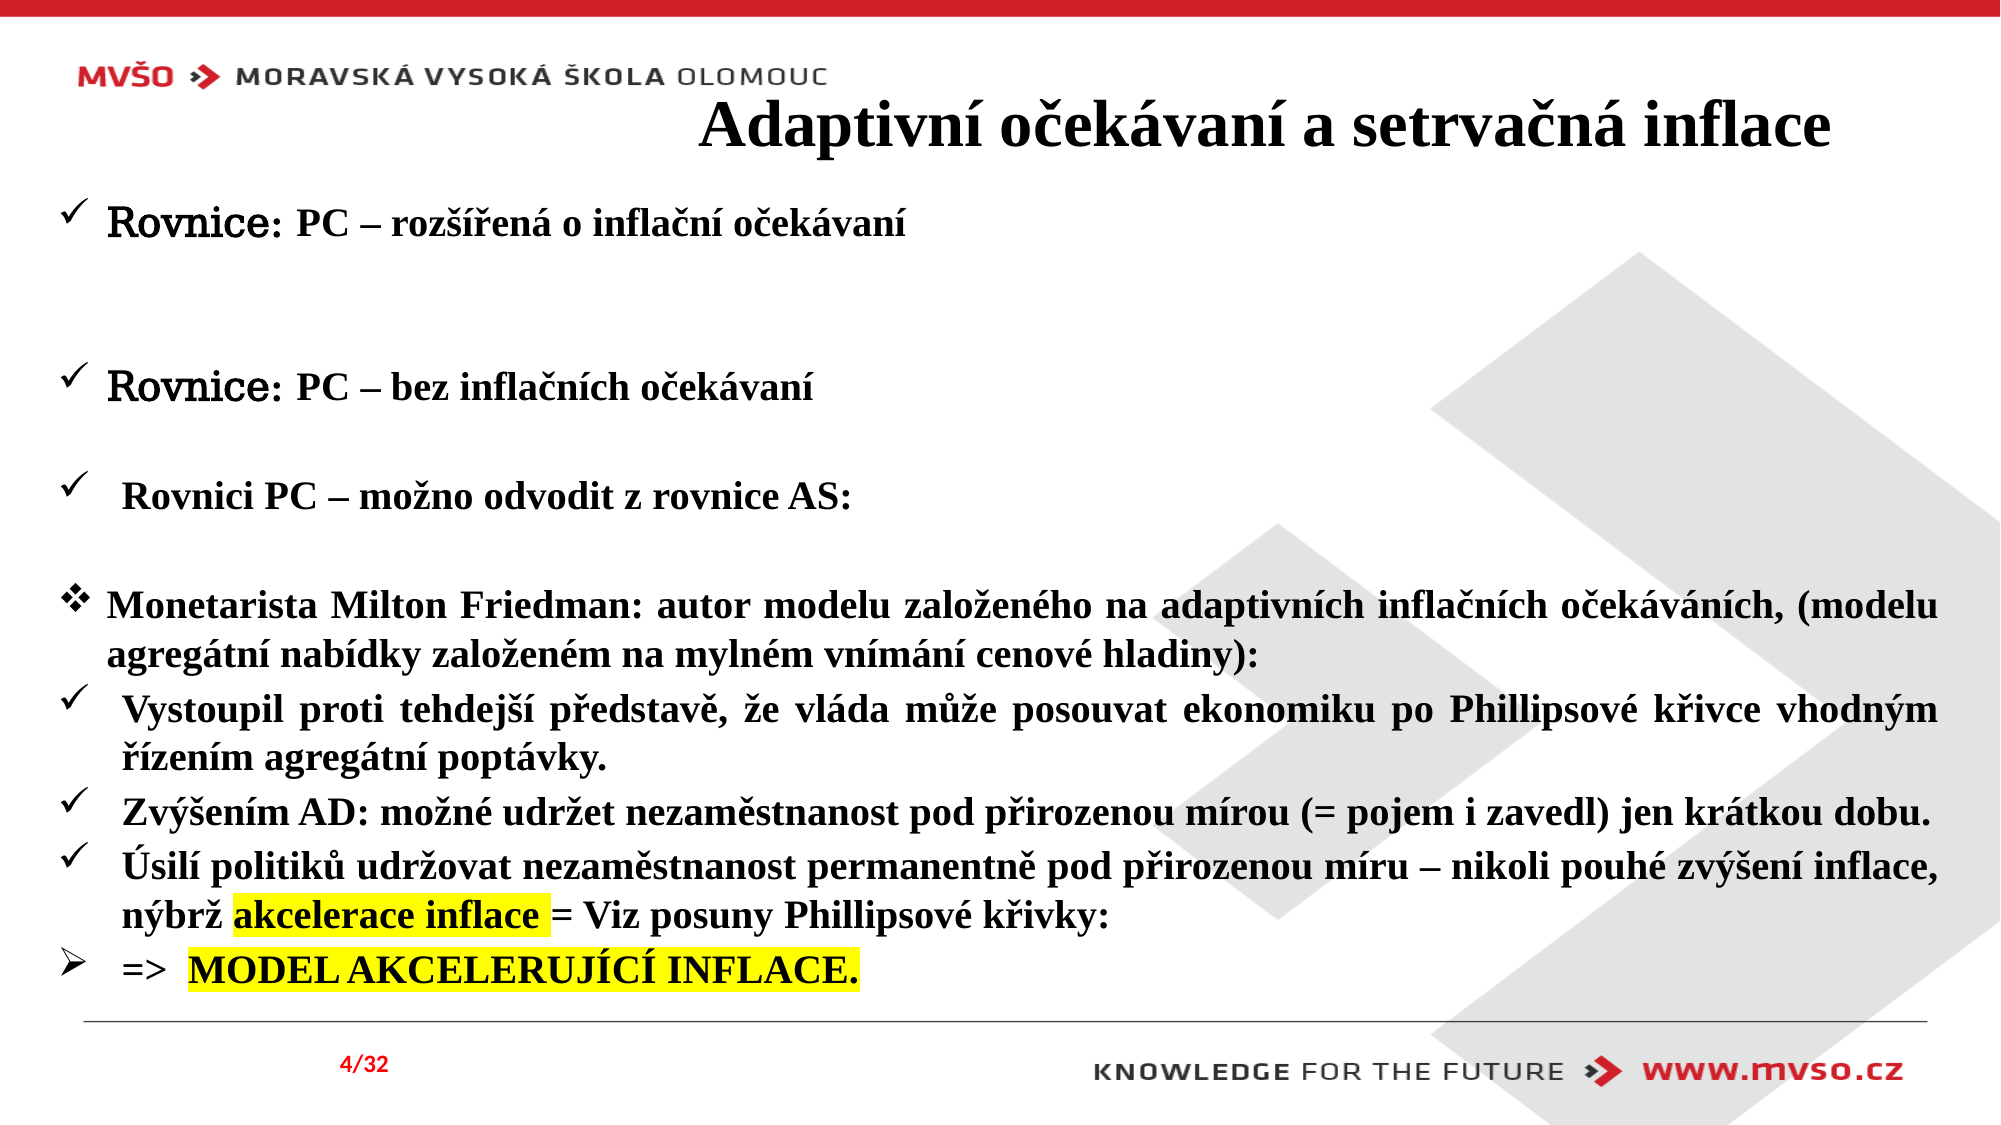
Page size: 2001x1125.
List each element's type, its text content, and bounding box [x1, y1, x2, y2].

text_box 4/32 [324, 1040, 463, 1085]
title Adaptivní očekávaní a setrvačná inflace [532, 50, 2000, 189]
picture [0, 0, 2001, 1125]
